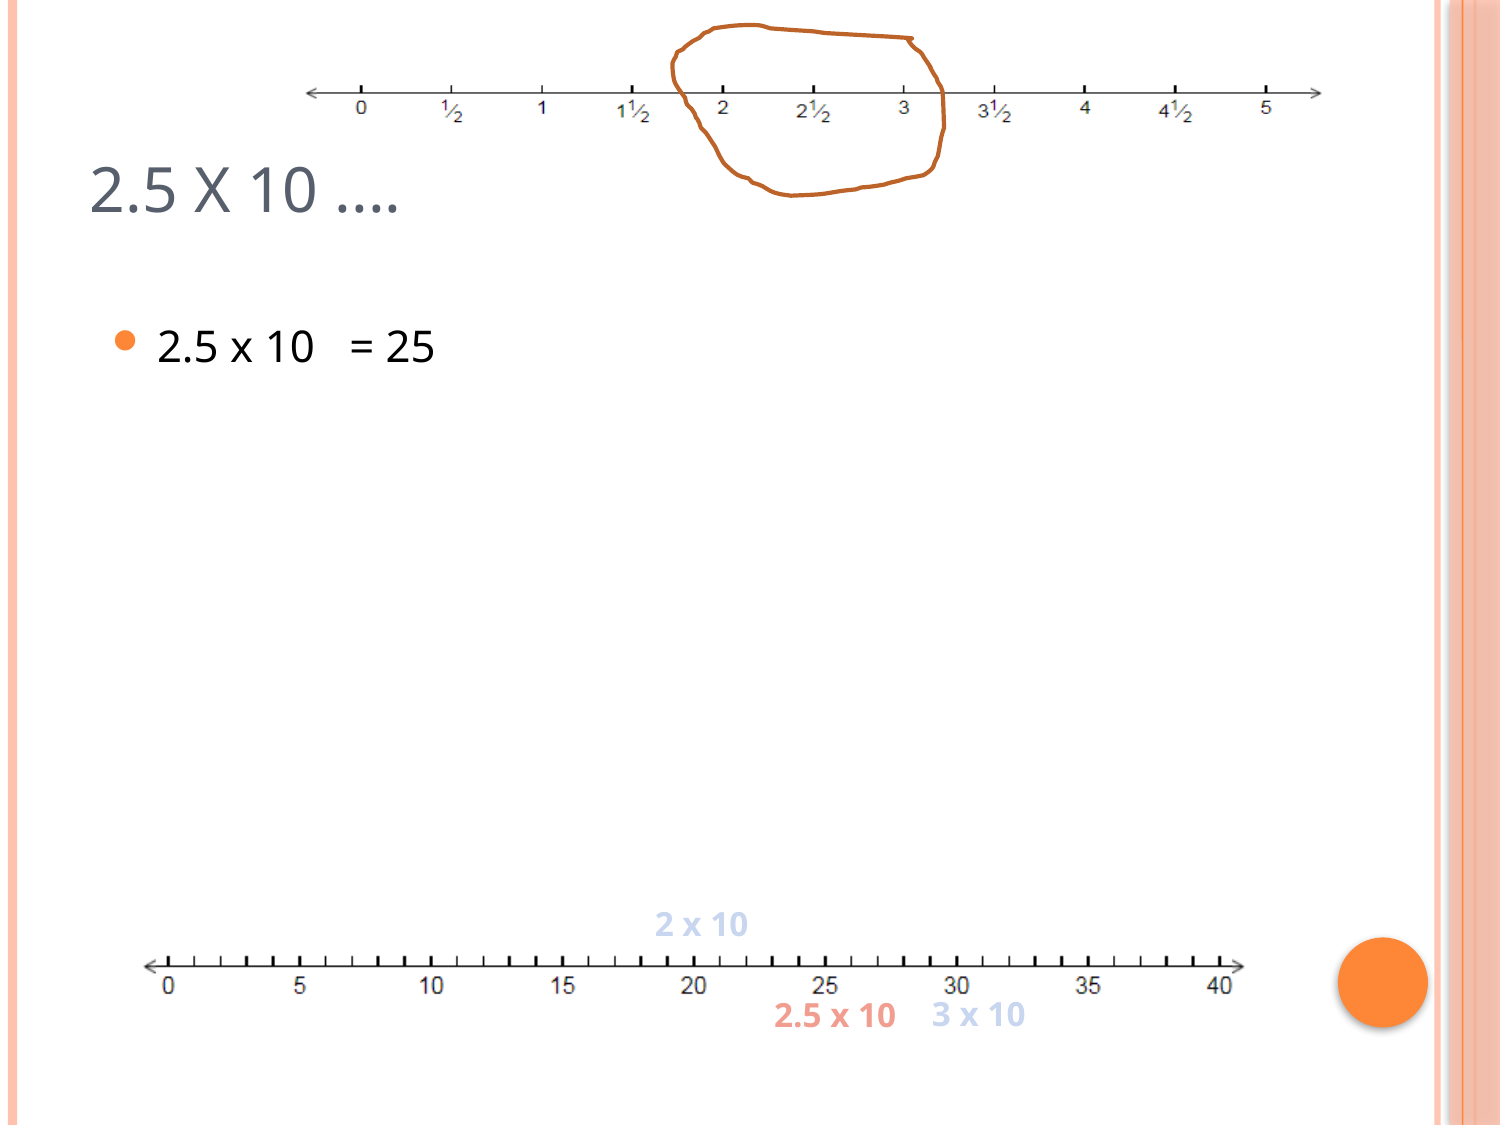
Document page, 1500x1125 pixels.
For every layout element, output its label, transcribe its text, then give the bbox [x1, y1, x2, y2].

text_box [299, 24, 1351, 197]
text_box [142, 886, 1270, 1042]
list 2.5 x 10 = 25 [37, 242, 1263, 1043]
title 2.5 x 10 .... [75, 45, 1300, 233]
